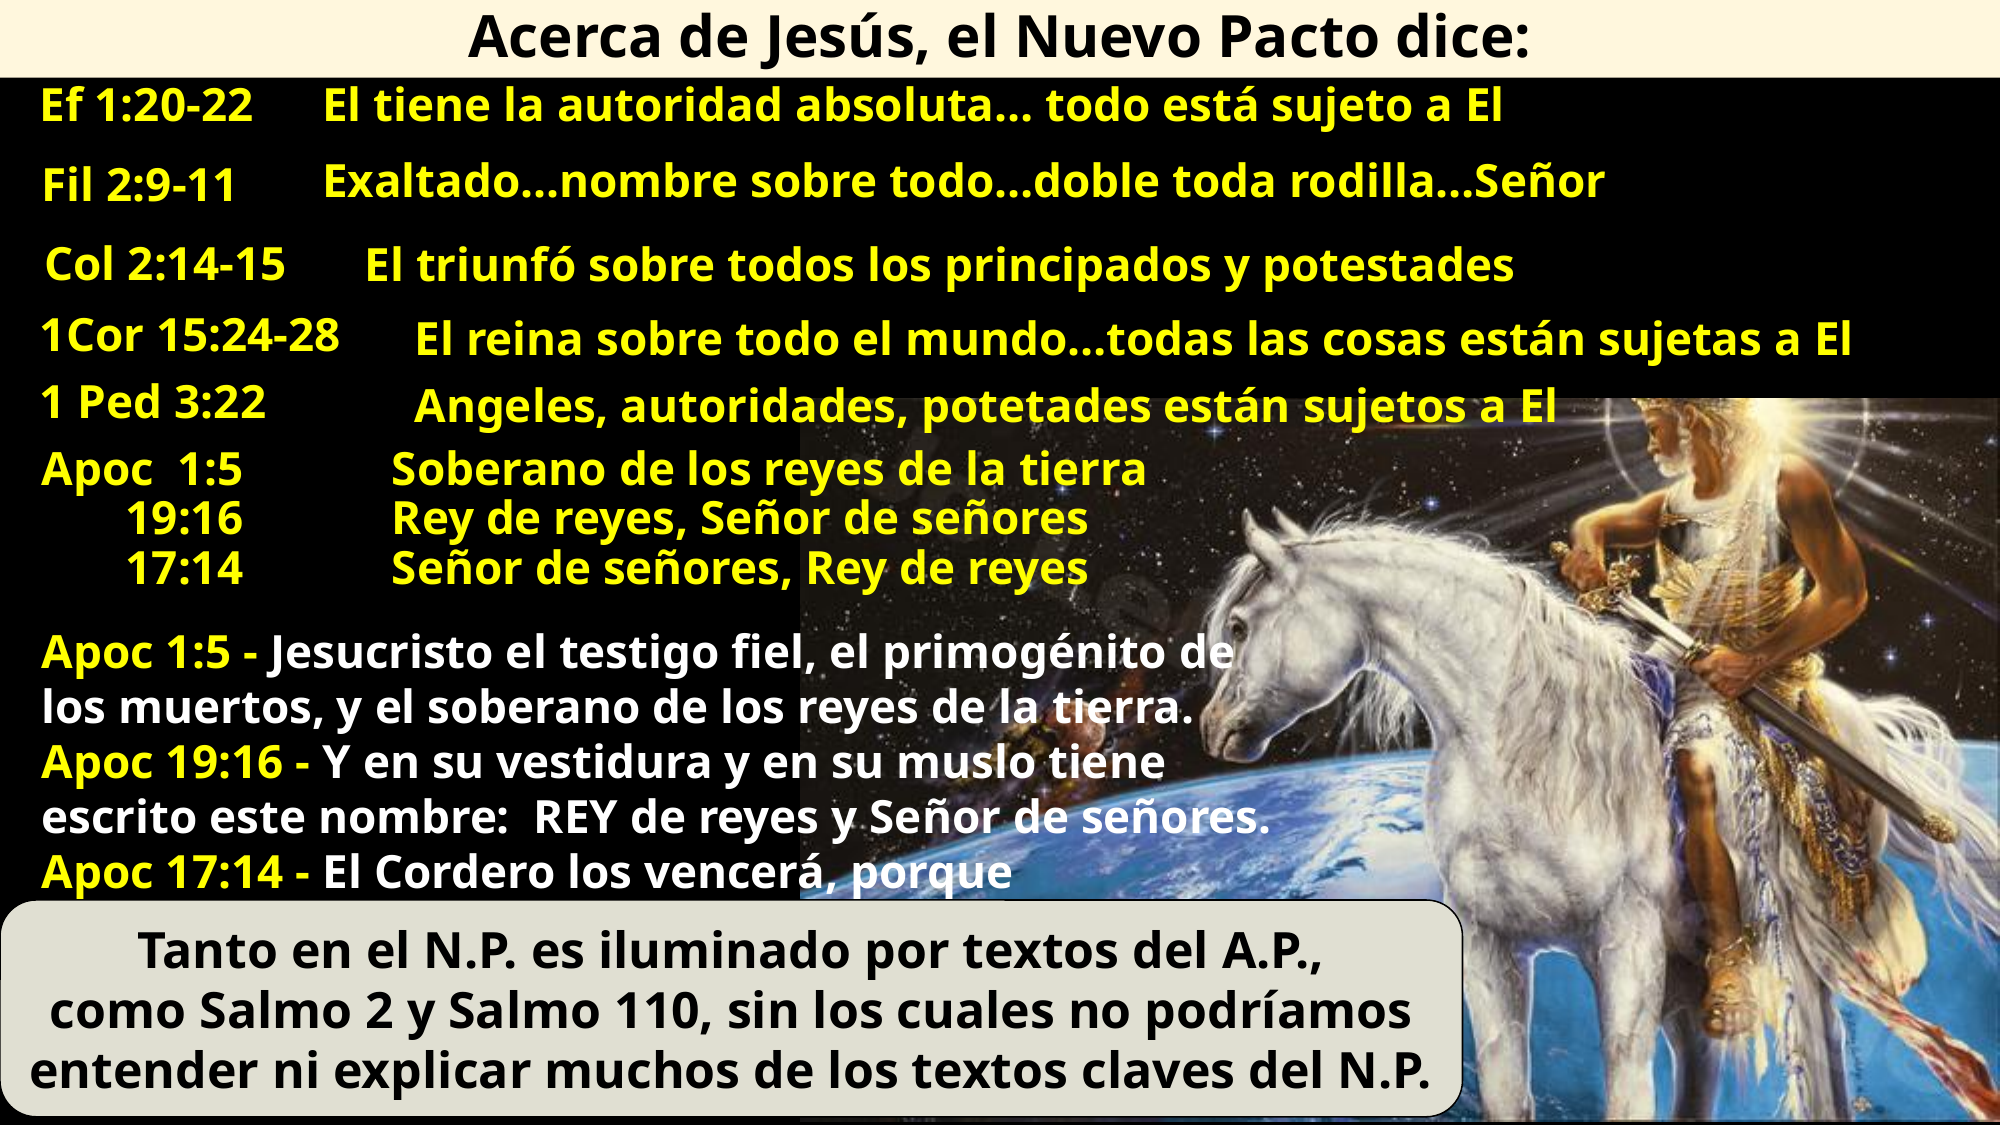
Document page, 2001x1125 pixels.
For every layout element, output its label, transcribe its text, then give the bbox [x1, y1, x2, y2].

text_box Tanto en el N.P. es iluminado por textos del A.P., como Salmo 2 y Salmo 110, sin los cuales no podríamos entender ni explicar muchos de los textos claves del N.P. [0, 899, 799, 1117]
text_box Apoc 1:5 - Jesucristo el testigo fiel, el primogénito de los muertos, y el soberano de los reyes de la tierra. Apoc 19:16 - Y en su vestidura y en su muslo tiene escrito este nombre: REY de reyes y Señor de señores. Apoc 17:14 - El Cordero los vencerá, porque él es Señor de señores y Rey de reyes [26, 615, 799, 901]
text_box Soberano de los reyes de la tierra Rey de reyes, Señor de señores Señor de señores, Rey de reyes [377, 438, 799, 602]
text_box Angeles, autoridades, potetades están sujetos a El [399, 375, 1600, 440]
text_box Ef 1:20-22 [24, 75, 307, 140]
text_box Fil 2:9-11 [26, 154, 352, 219]
picture [799, 398, 2000, 1123]
text_box El reina sobre todo el mundo…todas las cosas están sujetas a El [399, 308, 1963, 373]
text_box 1 Ped 3:22 [24, 371, 350, 437]
text_box Apoc 1:5 19:16 17:14 [26, 438, 352, 602]
text_box El tiene la autoridad absoluta… todo está sujeto a El [307, 75, 1645, 140]
text_box El triunfó sobre todos los principados y potestades [349, 234, 1550, 299]
text_box Acerca de Jesús, el Nuevo Pacto dice: [0, 0, 2000, 78]
text_box Exaltado...nombre sobre todo…doble toda rodilla…Señor [307, 150, 1758, 216]
text_box 1Cor 15:24-28 [24, 305, 425, 370]
text_box Col 2:14-15 [29, 234, 349, 299]
